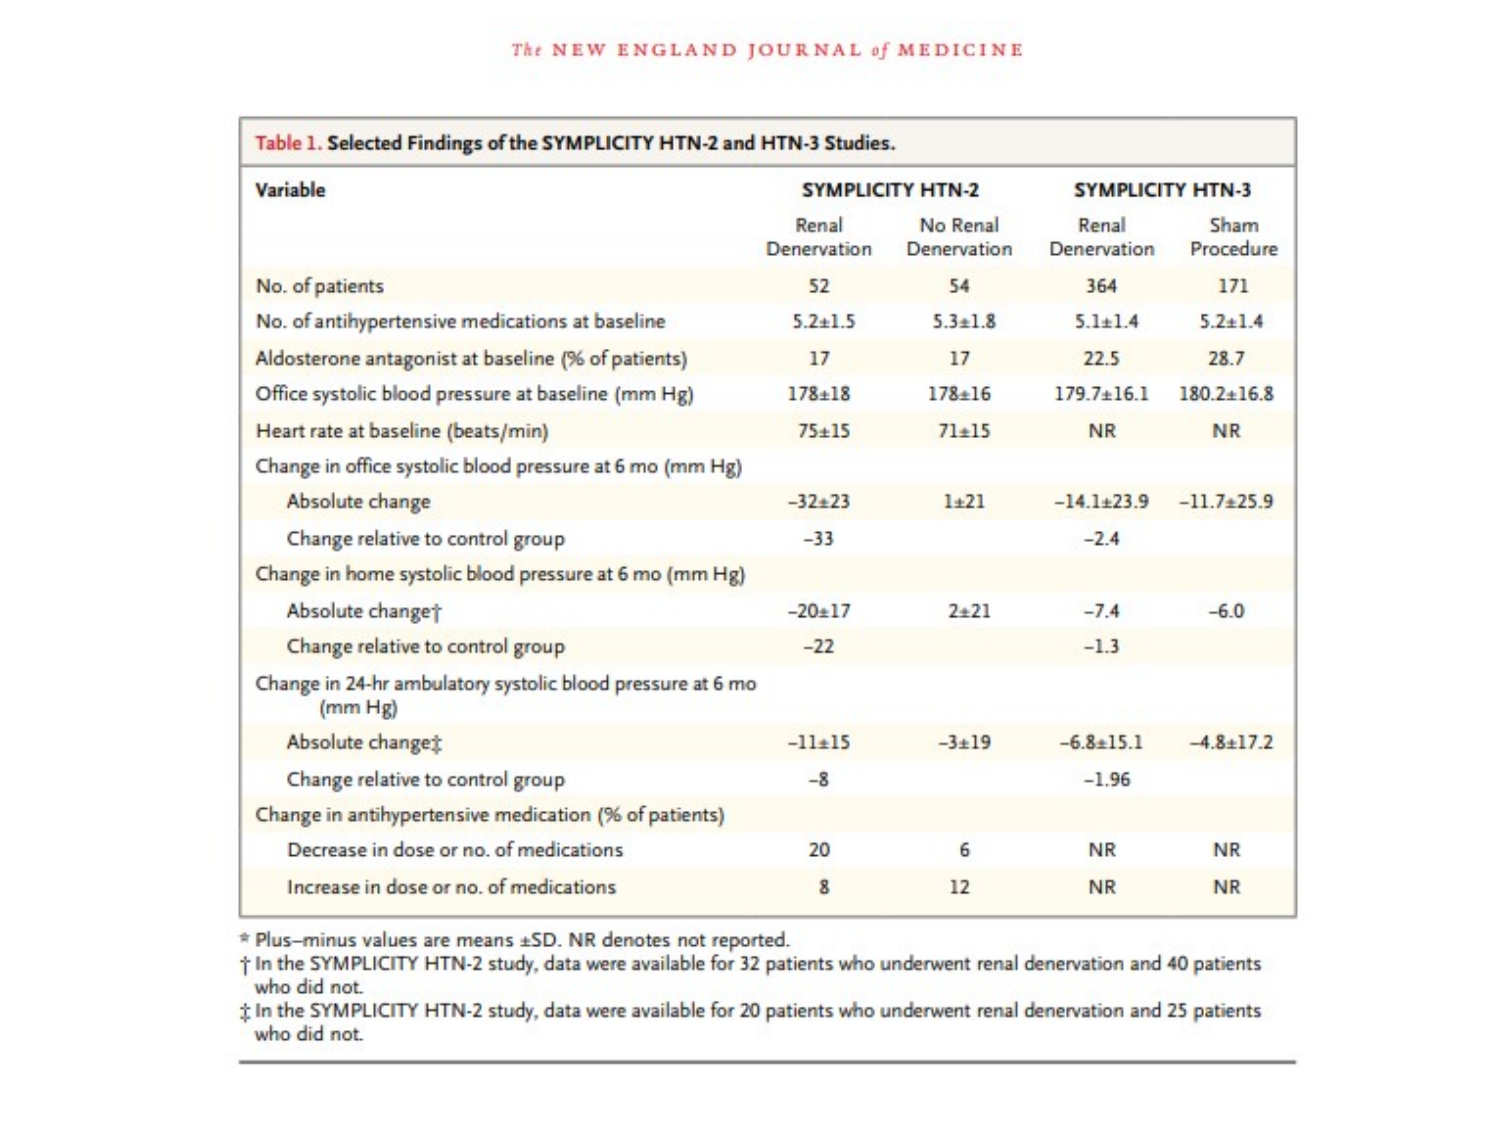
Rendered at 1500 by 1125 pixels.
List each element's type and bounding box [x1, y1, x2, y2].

picture [147, 18, 1389, 1088]
